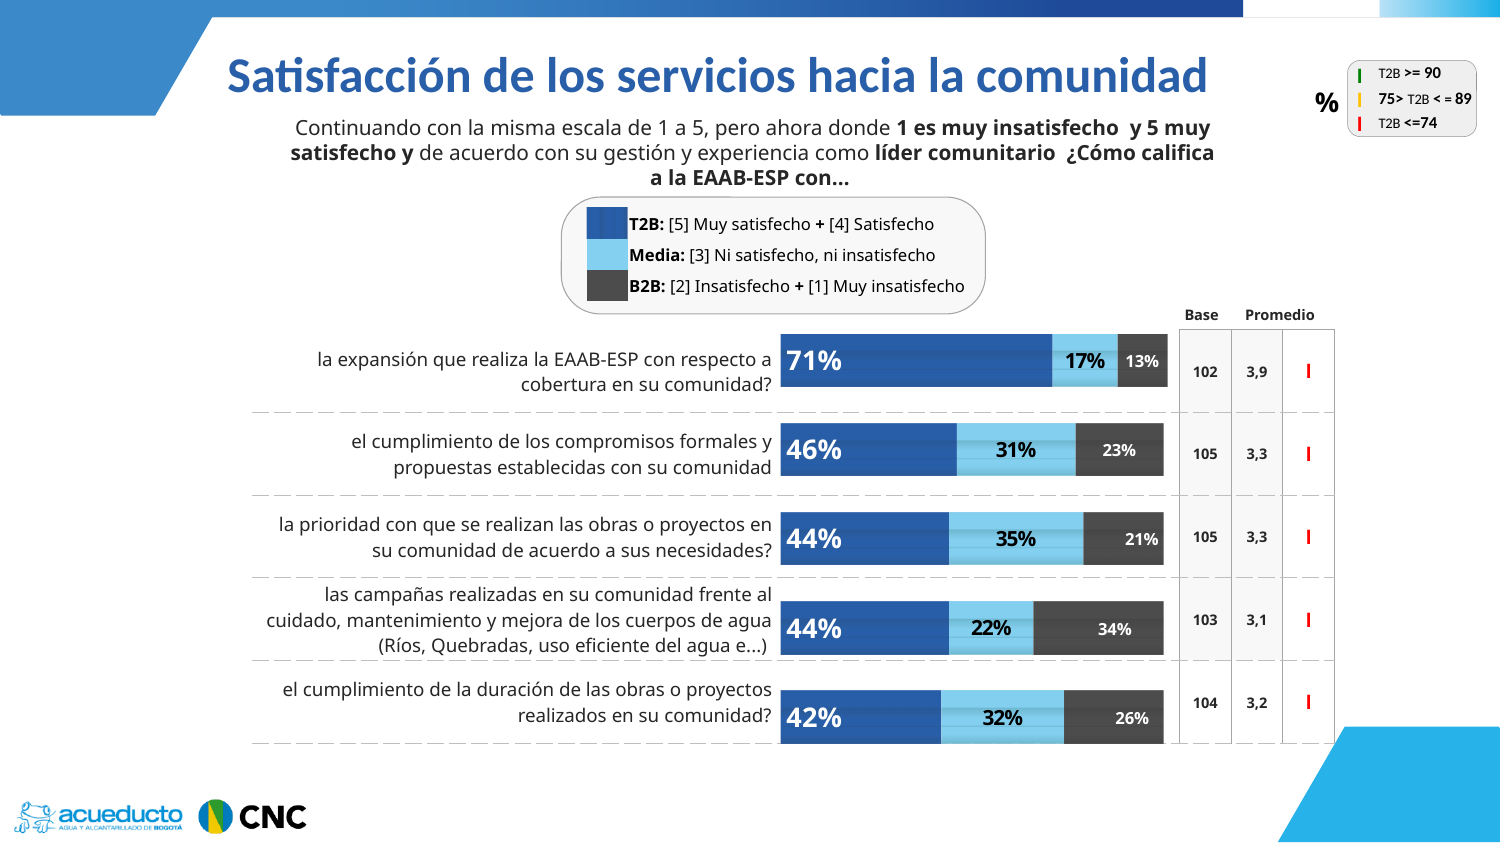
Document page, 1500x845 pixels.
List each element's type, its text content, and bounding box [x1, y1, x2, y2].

table_cell 104 [1189, 660, 1231, 743]
table_cell 3,3 [1232, 495, 1282, 578]
table_cell l [1283, 660, 1334, 743]
table_header T2B >= 90 [1413, 60, 1481, 89]
text_box [561, 197, 976, 314]
table_cell 3,1 [1232, 578, 1282, 660]
table_cell [587, 239, 628, 270]
table_header % [1300, 110, 1350, 116]
table_header la expansión que realiza la EAAB-ESP con respecto a cobertura en su comunidad? [252, 330, 767, 412]
table_cell T2B <=74 [1373, 113, 1481, 137]
table_header 3,9 [1232, 330, 1282, 412]
text_box Promedio [1233, 305, 1315, 324]
table_cell 105 [1189, 412, 1231, 495]
table_header T2B: [5] Muy satisfecho + [4] Satisfecho [628, 208, 1010, 239]
picture [0, 0, 1500, 844]
table_cell 75> T2B < = 89 [1373, 89, 1481, 113]
table_cell l [1283, 495, 1334, 578]
table_cell Media: [3] Ni satisfecho, ni insatisfecho [628, 239, 1010, 270]
chart [772, 306, 1184, 772]
table_header [587, 208, 628, 239]
table_cell 103 [1189, 578, 1231, 660]
table_cell el cumplimiento de los compromisos formales y propuestas establecidas con su comunidad [252, 412, 767, 495]
text_box Satisfacción de los servicios hacia la comunidad [212, 34, 1413, 110]
table_cell 3,2 [1232, 660, 1282, 743]
table_cell la prioridad con que se realizan las obras o proyectos en su comunidad de acuerdo a sus necesidades? [252, 495, 767, 578]
table_header l [1283, 330, 1334, 412]
table_cell l [1347, 113, 1373, 137]
table_header 102 [1189, 330, 1231, 412]
table_cell B2B: [2] Insatisfecho + [1] Muy insatisfecho [628, 270, 1010, 301]
table_cell el cumplimiento de la duración de las obras o proyectos realizados en su comunidad? [252, 660, 767, 743]
table_cell l [1283, 578, 1334, 660]
table_cell las campañas realizadas en su comunidad frente al cuidado, mantenimiento y mejora de los cuerpos de agua (Ríos, Quebradas, uso eficiente del agua e...) [252, 578, 767, 660]
table_cell 105 [1189, 495, 1231, 578]
text_box Continuando con la misma escala de 1 a 5, pero ahora donde 1 es muy insatisfecho y 5 muy satisfecho y de acuerdo con su gestión y experiencia como líder comunitario ¿Cómo califica a la EAAB-ESP con… [275, 110, 1231, 197]
table_cell 3,3 [1232, 412, 1282, 495]
text_box Base [1184, 305, 1219, 324]
table_cell l [1283, 412, 1334, 495]
table_cell [587, 270, 628, 301]
